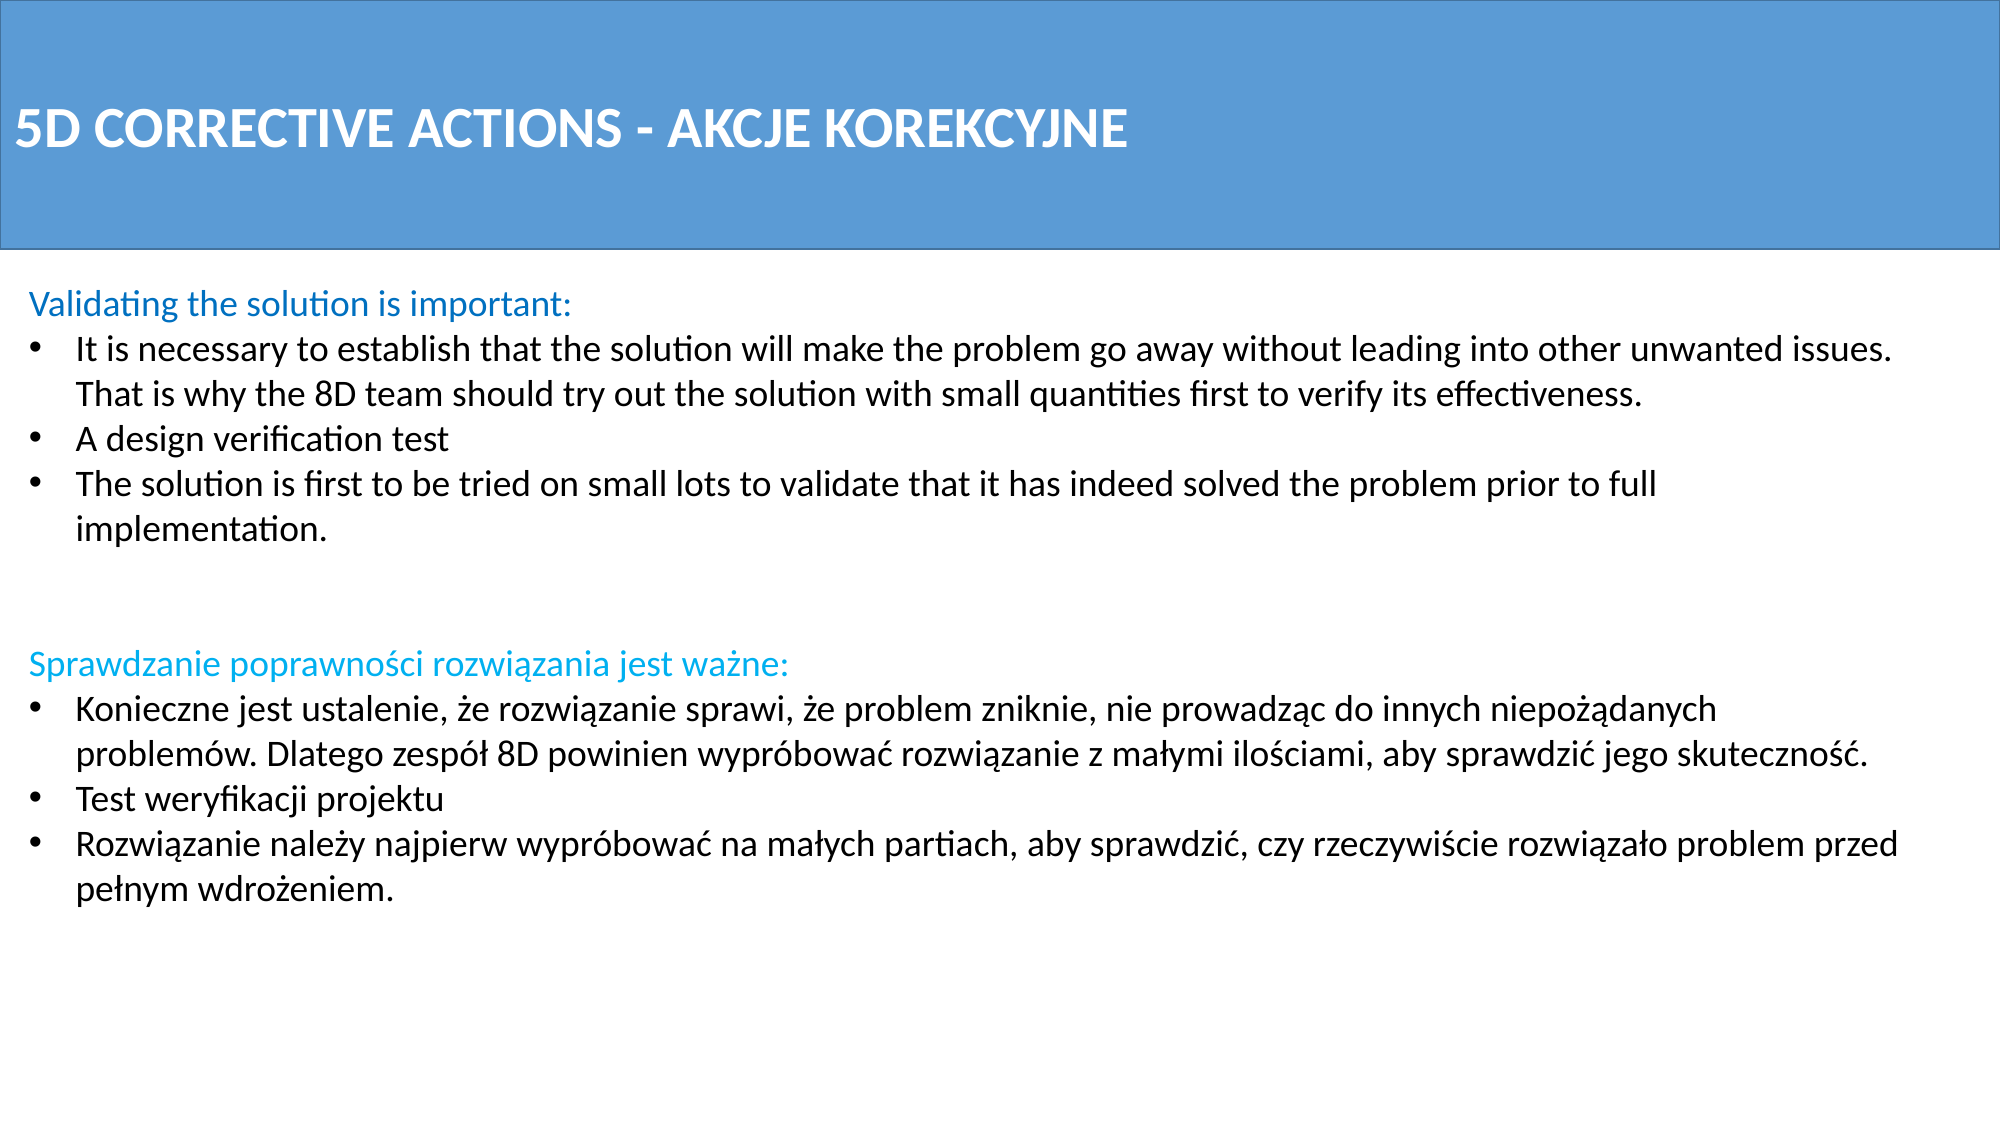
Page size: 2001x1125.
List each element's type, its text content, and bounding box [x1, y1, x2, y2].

text_box 5D CORRECTIVE ACTIONS - AKCJE KOREKCYJNE [0, 0, 2000, 250]
text_box Validating the solution is important: It is necessary to establish that the solution will make the problem go away without leading into other unwanted issues. That is why the 8D team should try out the solution with small quantities first to verify its effectiveness. A design verification test The solution is first to be tried on small lots to validate that it has indeed solved the problem prior to full implementation. Sprawdzanie poprawności rozwiązania jest ważne: Konieczne jest ustalenie, że rozwiązanie sprawi, że problem zniknie, nie prowadząc do innych niepożądanych problemów. Dlatego zespół 8D powinien wypróbować rozwiązanie z małymi ilościami, aby sprawdzić jego skuteczność. Test weryfikacji projektu Rozwiązanie należy najpierw wypróbować na małych partiach, aby sprawdzić, czy rzeczywiście rozwiązało problem przed pełnym wdrożeniem. [14, 271, 1922, 962]
